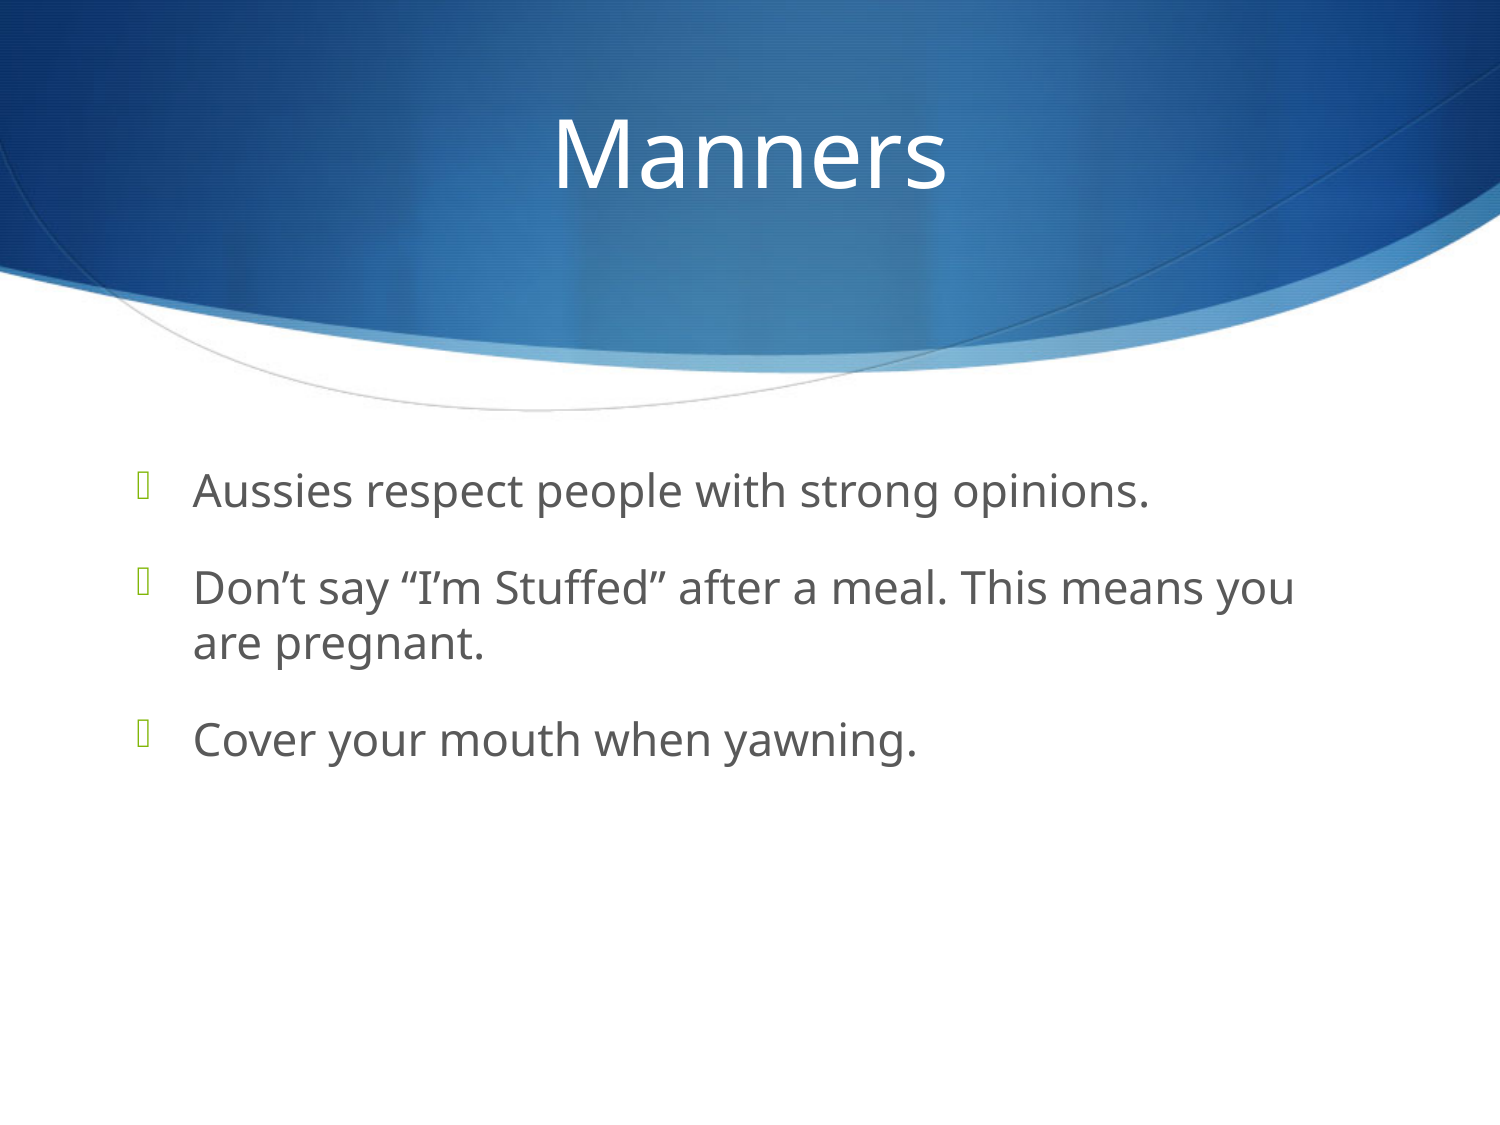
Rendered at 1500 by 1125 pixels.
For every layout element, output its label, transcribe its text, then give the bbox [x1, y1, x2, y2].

title Manners [75, 56, 1425, 245]
picture [0, 0, 1500, 1125]
list Aussies respect people with strong opinions. Don’t say “I’m Stuffed” after a meal. This means you are pregnant. Cover your mouth when yawning. [121, 454, 1379, 991]
